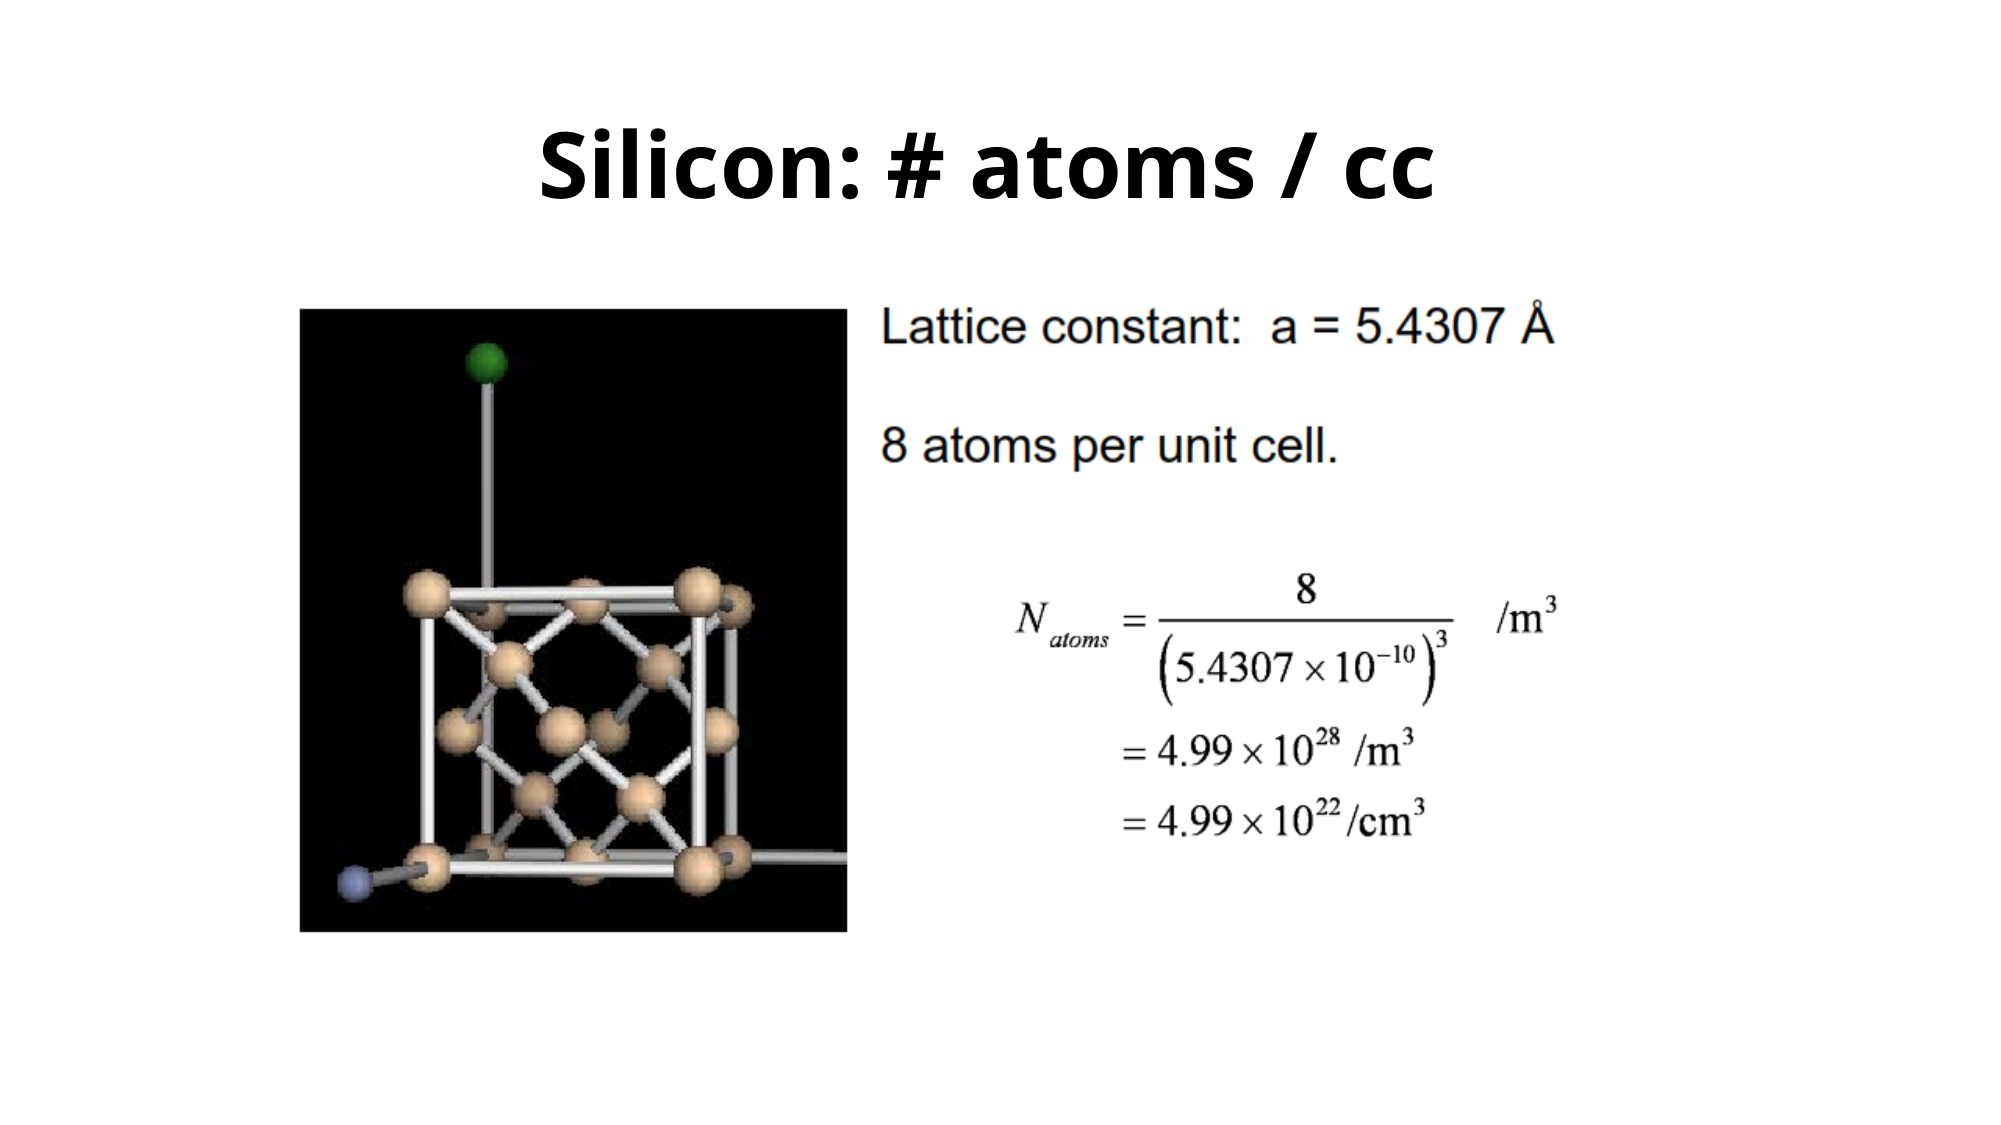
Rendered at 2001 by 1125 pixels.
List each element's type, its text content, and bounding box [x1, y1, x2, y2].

picture [272, 256, 1659, 948]
title Silicon: # atoms / cc [137, 59, 1863, 278]
